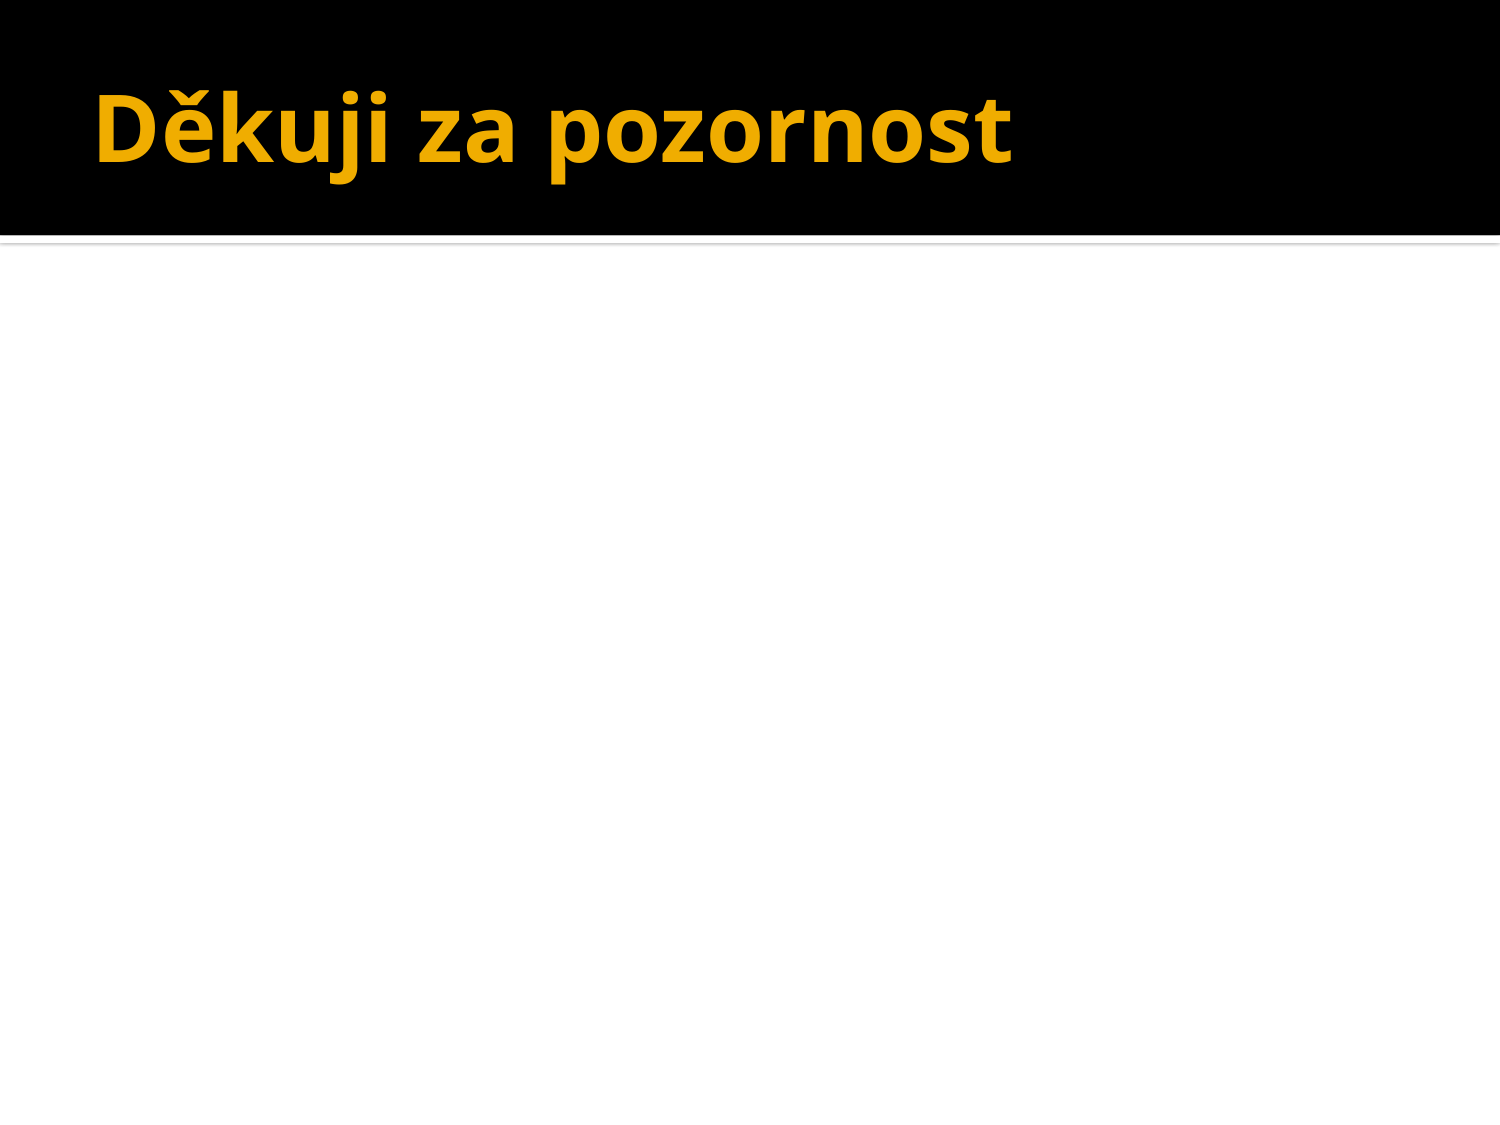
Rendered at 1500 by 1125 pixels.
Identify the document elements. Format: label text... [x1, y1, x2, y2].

title Děkuji za pozornost [76, 30, 1427, 219]
